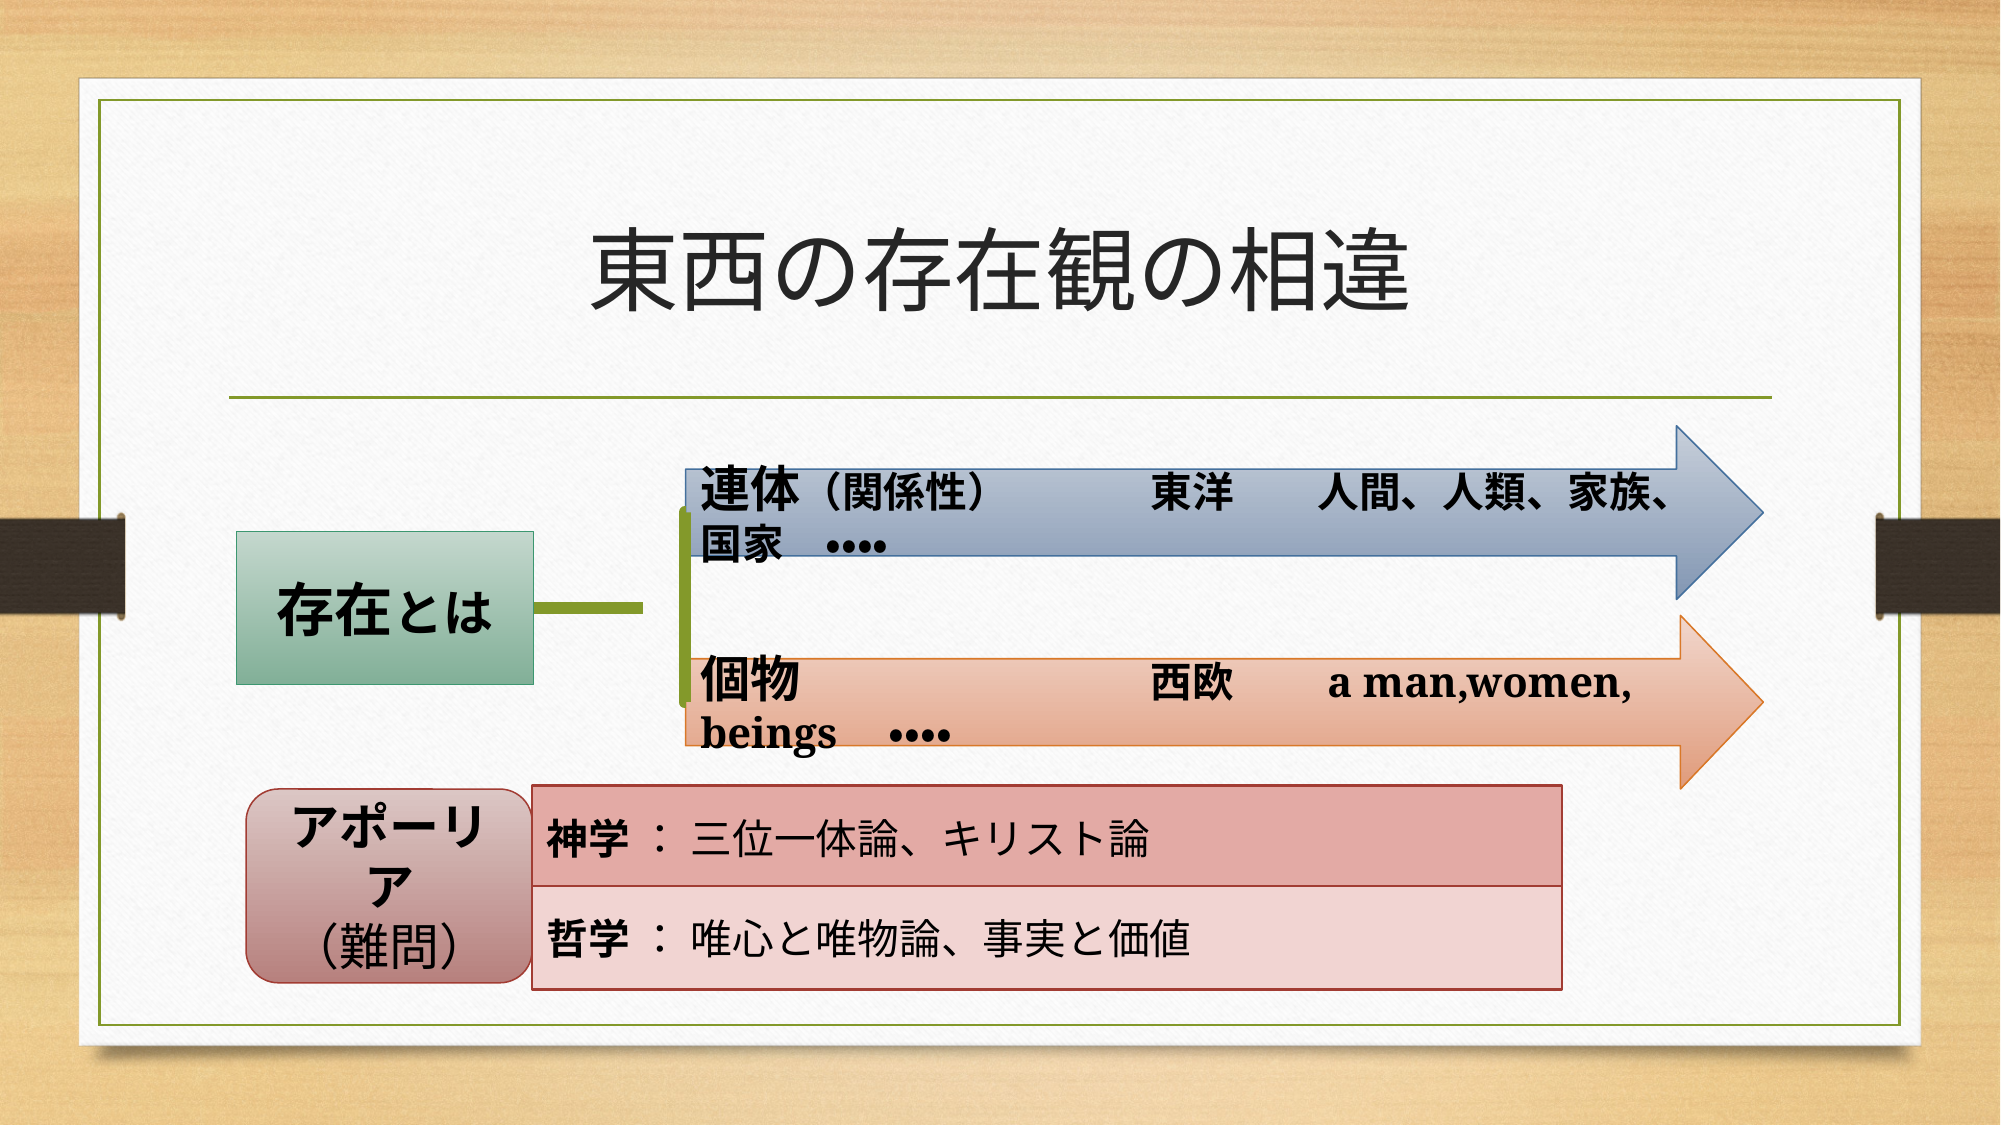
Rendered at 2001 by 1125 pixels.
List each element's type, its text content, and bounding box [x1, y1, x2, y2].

picture [0, 0, 2001, 1125]
text_box 個物 西欧 a man,women, beings ・・・・ [684, 614, 1764, 790]
text_box 存在とは [236, 531, 534, 685]
text_box 神学 ： 三位一体論、キリスト論 [531, 784, 1563, 885]
text_box アポーリア （難問） [245, 788, 531, 984]
text_box 哲学 ： 唯心と唯物論、事実と価値 [531, 885, 1563, 991]
title 東西の存在観の相違 [212, 161, 1788, 375]
text_box 連体（関係性） 東洋 人間、人類、家族、国家 ・・・・ [684, 425, 1764, 601]
